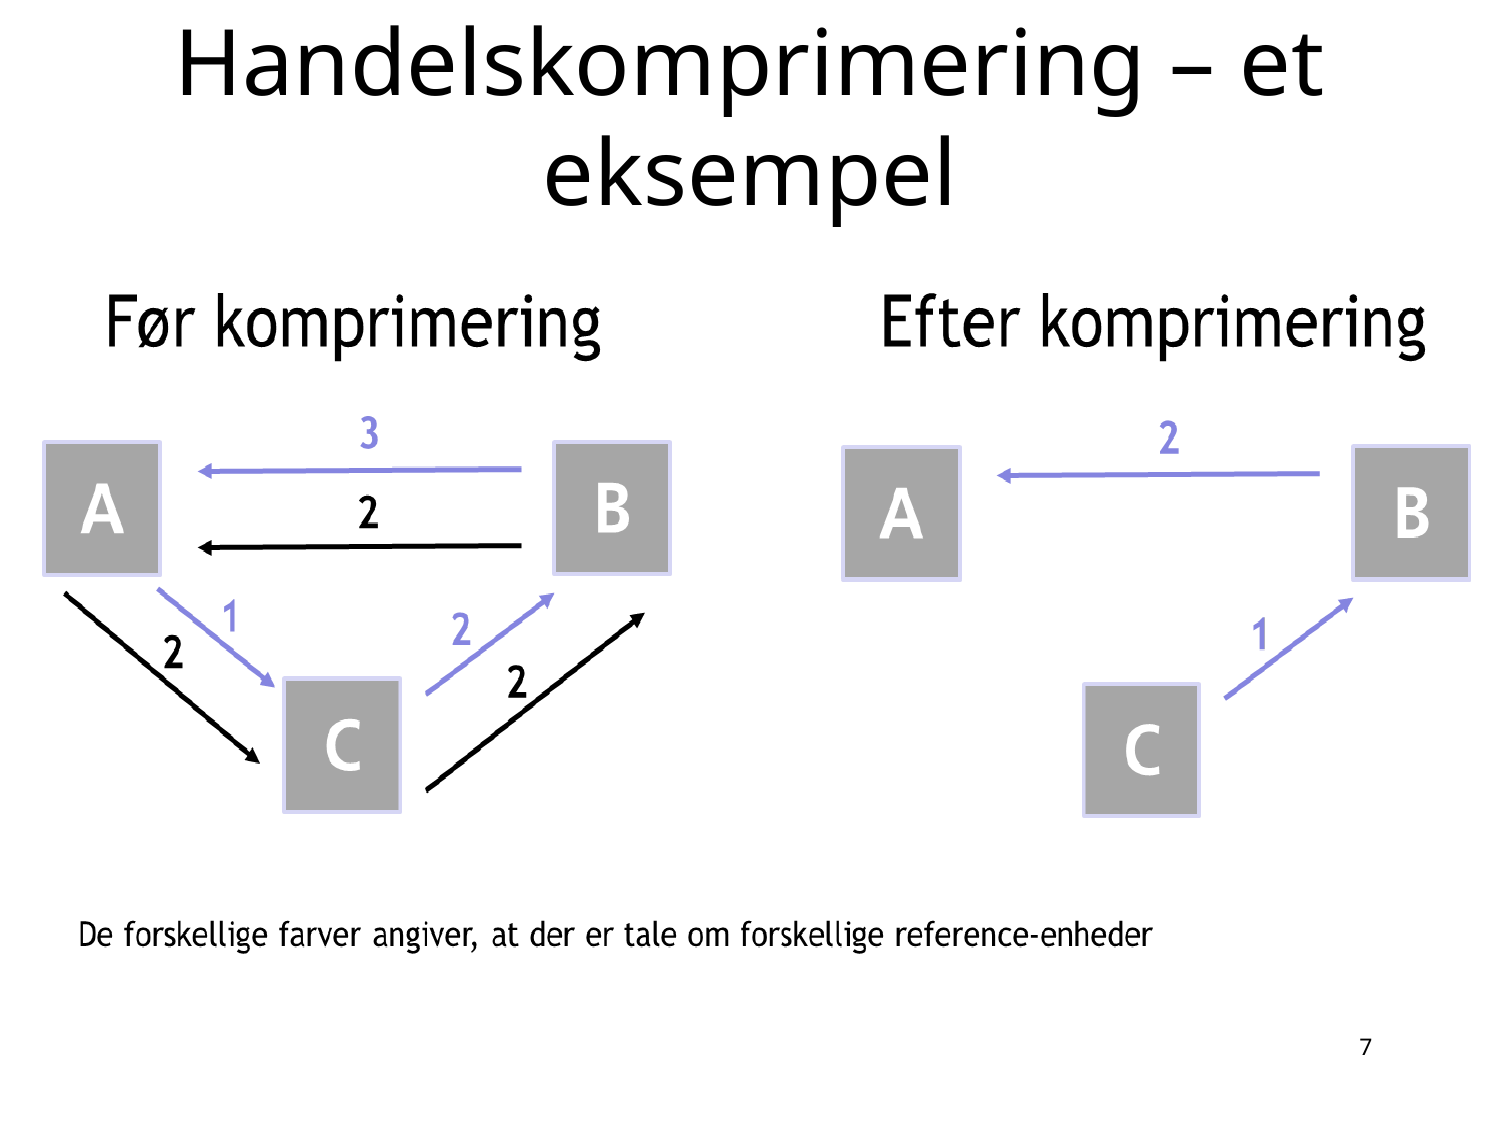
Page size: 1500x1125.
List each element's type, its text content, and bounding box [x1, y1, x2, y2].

slide_number 7 [1074, 1024, 1388, 1101]
title Handelskomprimering – et eksempel [112, 20, 1388, 208]
picture [40, 255, 1471, 977]
